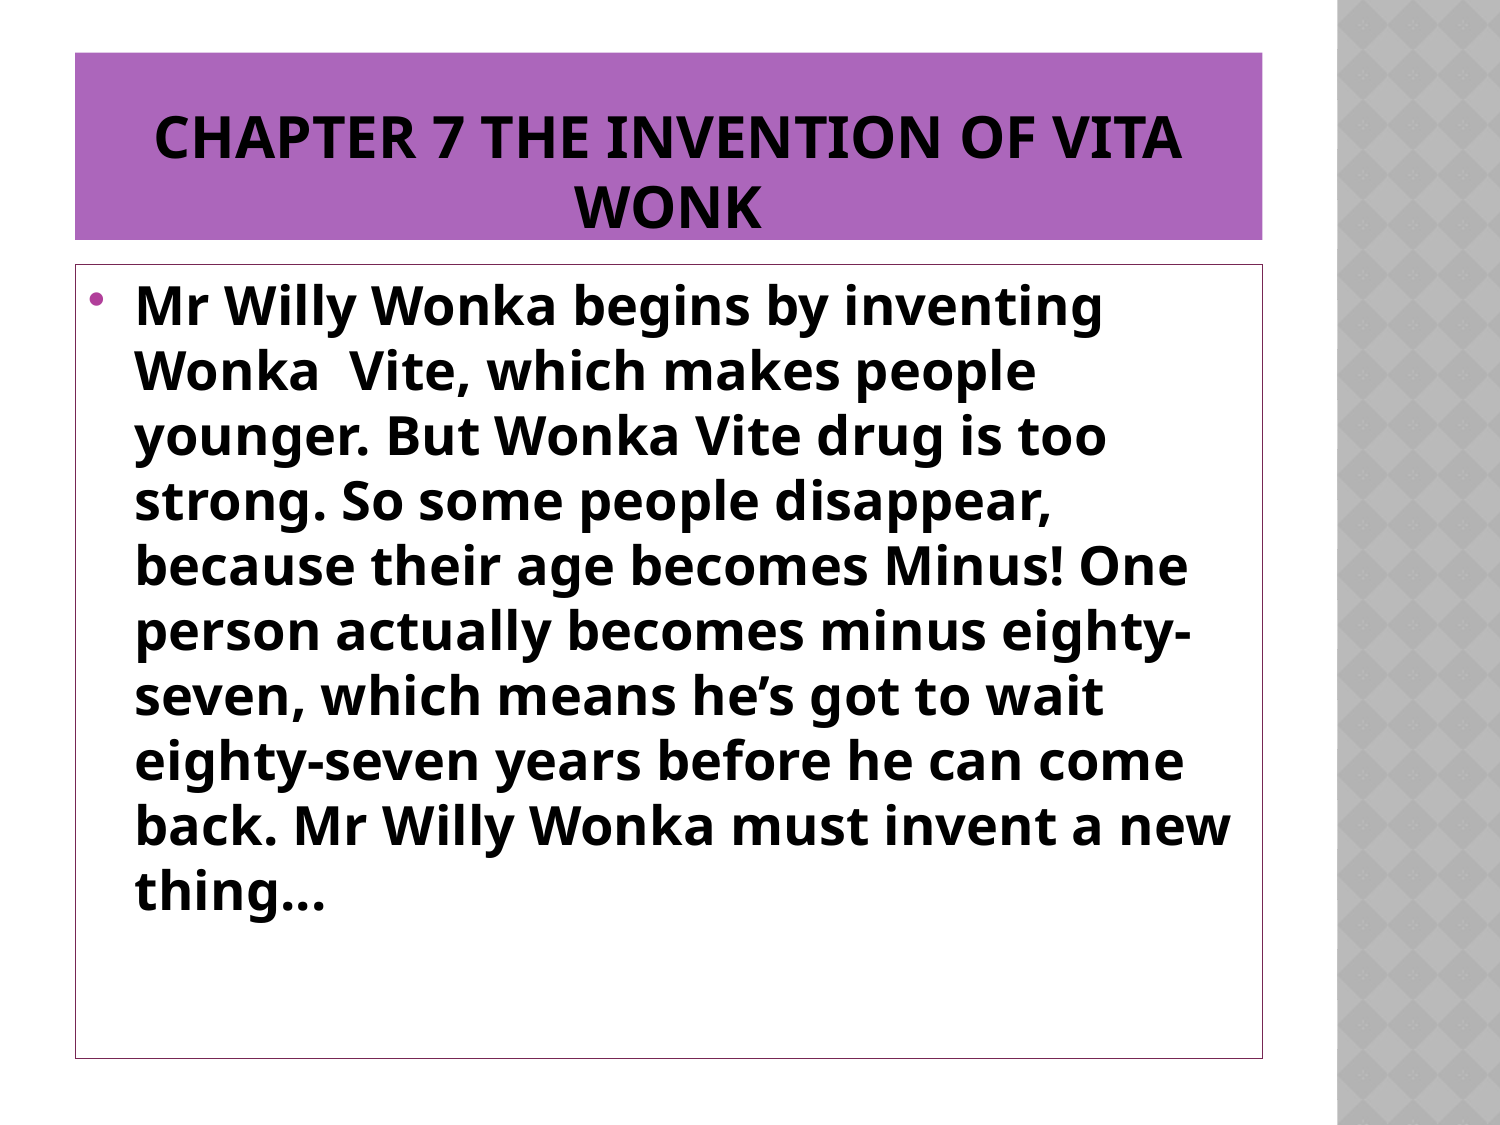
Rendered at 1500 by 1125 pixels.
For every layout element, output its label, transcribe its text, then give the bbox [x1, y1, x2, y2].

list Mr Willy Wonka begins by inventing Wonka Vite, which makes people younger. But Wonka Vite drug is too strong. So some people disappear, because their age becomes Minus! One person actually becomes minus eighty-seven, which means he’s got to wait eighty-seven years before he can come back. Mr Willy Wonka must invent a new thing... [75, 264, 1263, 1059]
title Chapter 7 the invention of vita wonk [75, 52, 1263, 240]
